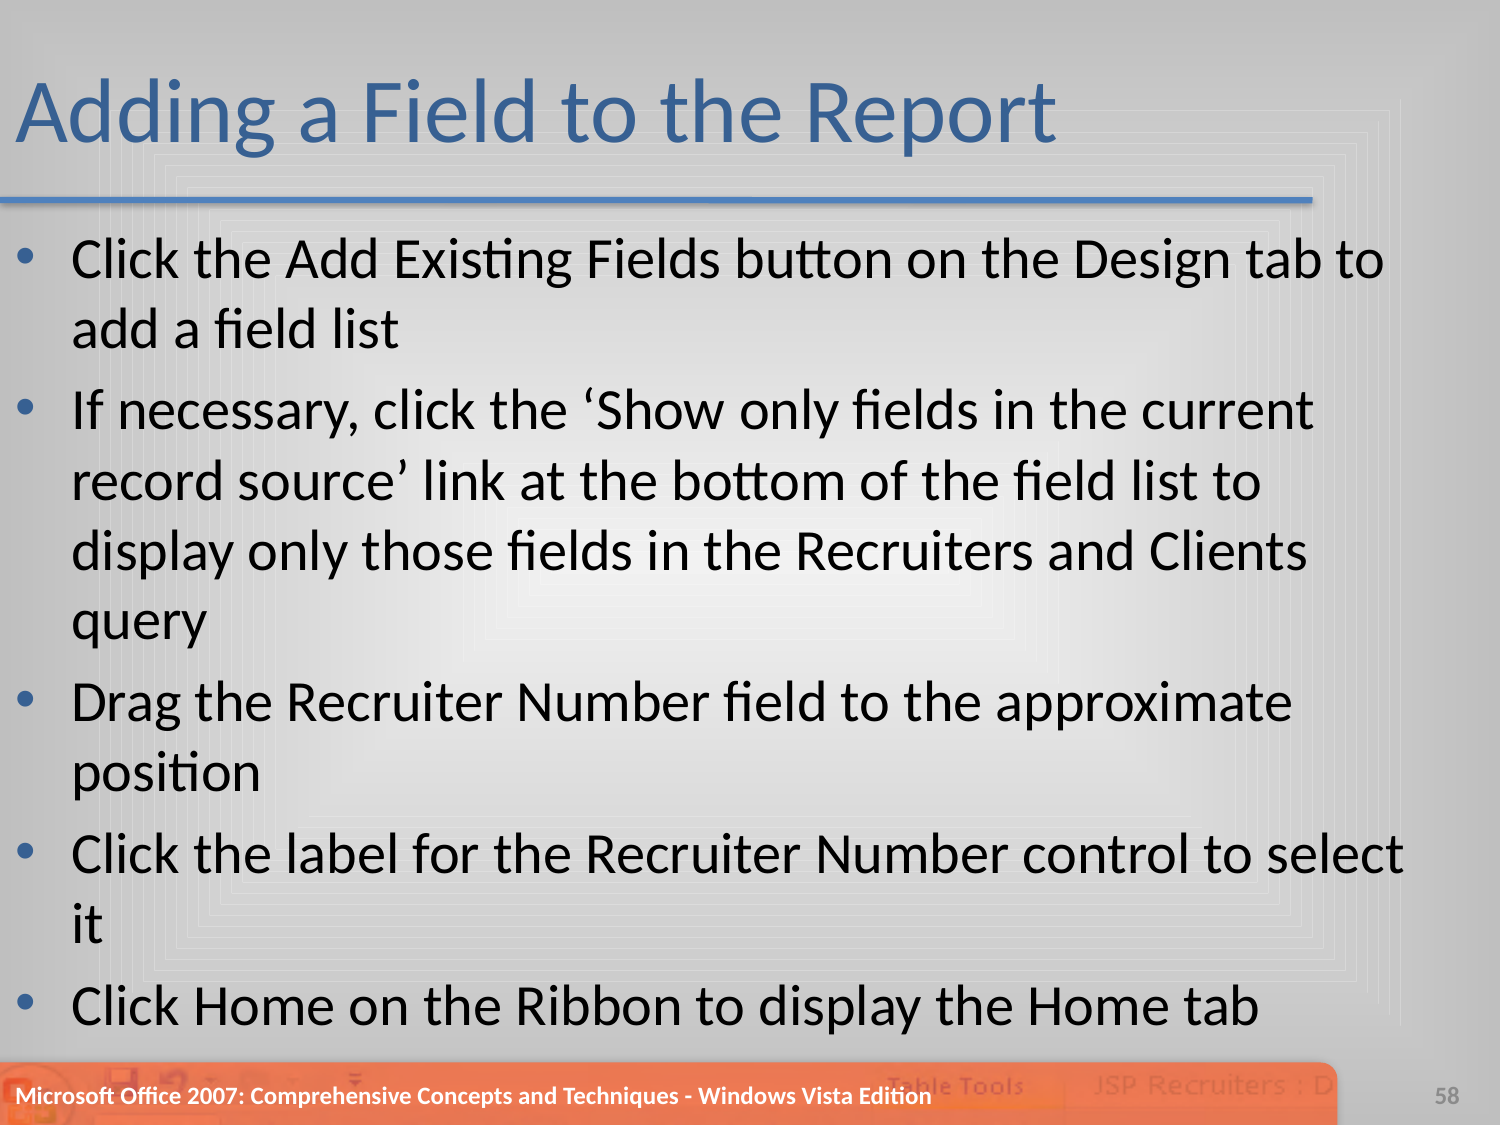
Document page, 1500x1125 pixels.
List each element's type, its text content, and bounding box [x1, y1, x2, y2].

slide_number 58 [1387, 1065, 1475, 1125]
list Click the Add Existing Fields button on the Design tab to add a field list If necessary, click the ‘Show only fields in the current record source’ link at the bottom of the field list to display only those fields in the Recruiters and Clients query Drag the Recruiter Number field to the approximate position Click the label for the Recruiter Number control to select it Click Home on the Ribbon to display the Home tab [0, 212, 1426, 1006]
title Adding a Field to the Report [0, 12, 1426, 201]
footer Microsoft Office 2007: Comprehensive Concepts and Techniques - Windows Vista Edition [0, 1065, 1300, 1125]
picture [0, 1062, 1338, 1125]
